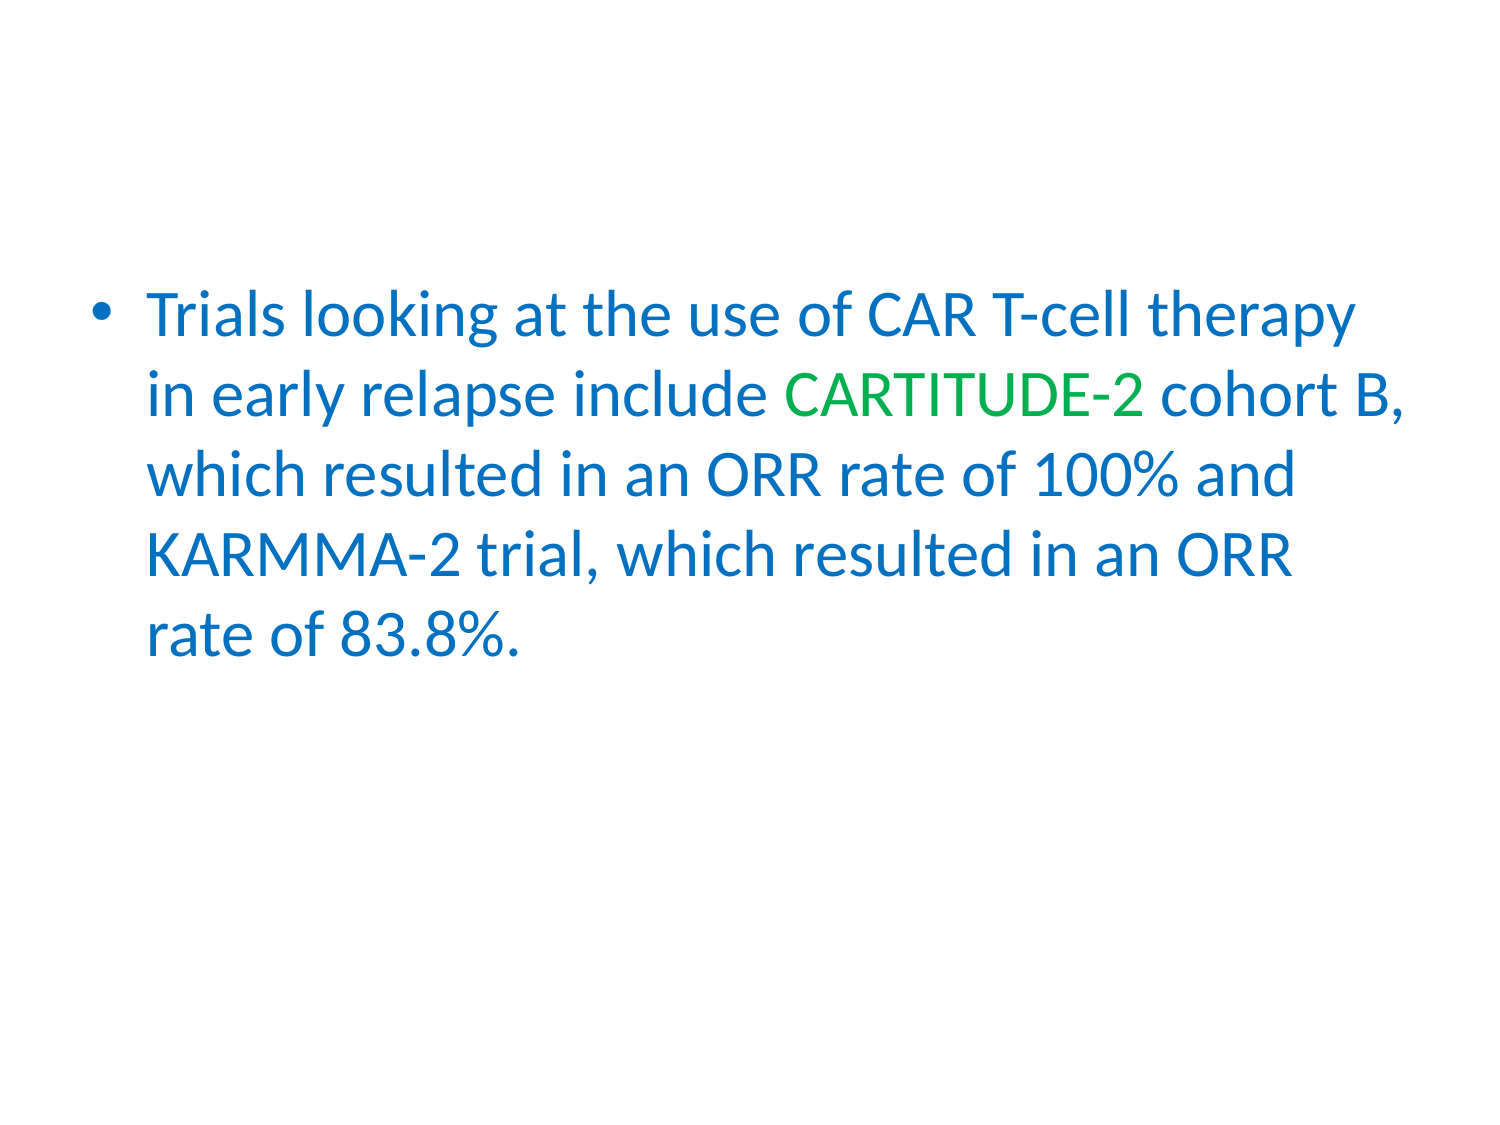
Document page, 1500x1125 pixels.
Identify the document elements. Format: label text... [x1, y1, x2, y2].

list Trials looking at the use of CAR T-cell therapy in early relapse include CARTITUDE-2 cohort B, which resulted in an ORR rate of 100% and KARMMA-2 trial, which resulted in an ORR rate of 83.8%. [75, 262, 1425, 1005]
